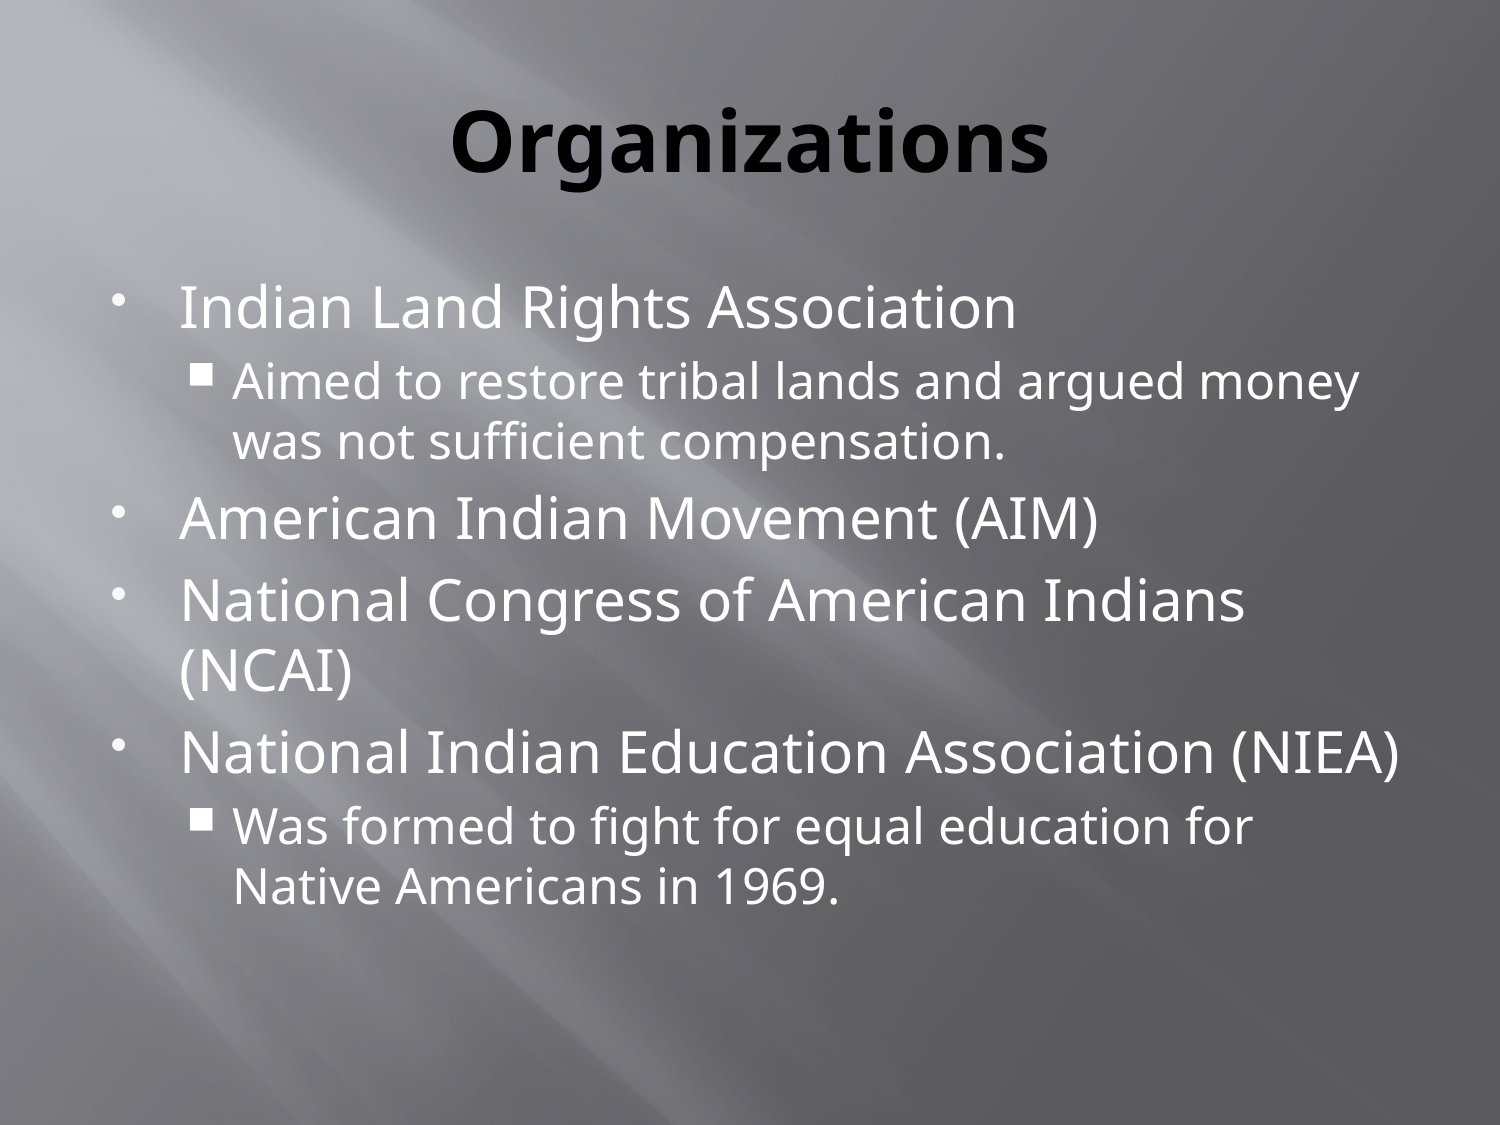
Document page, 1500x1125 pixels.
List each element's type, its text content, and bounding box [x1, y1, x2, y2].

list Indian Land Rights Association Aimed to restore tribal lands and argued money was not sufficient compensation. American Indian Movement (AIM) National Congress of American Indians (NCAI) National Indian Education Association (NIEA) Was formed to fight for equal education for Native Americans in 1969. [75, 262, 1425, 1035]
title Organizations [75, 45, 1425, 233]
